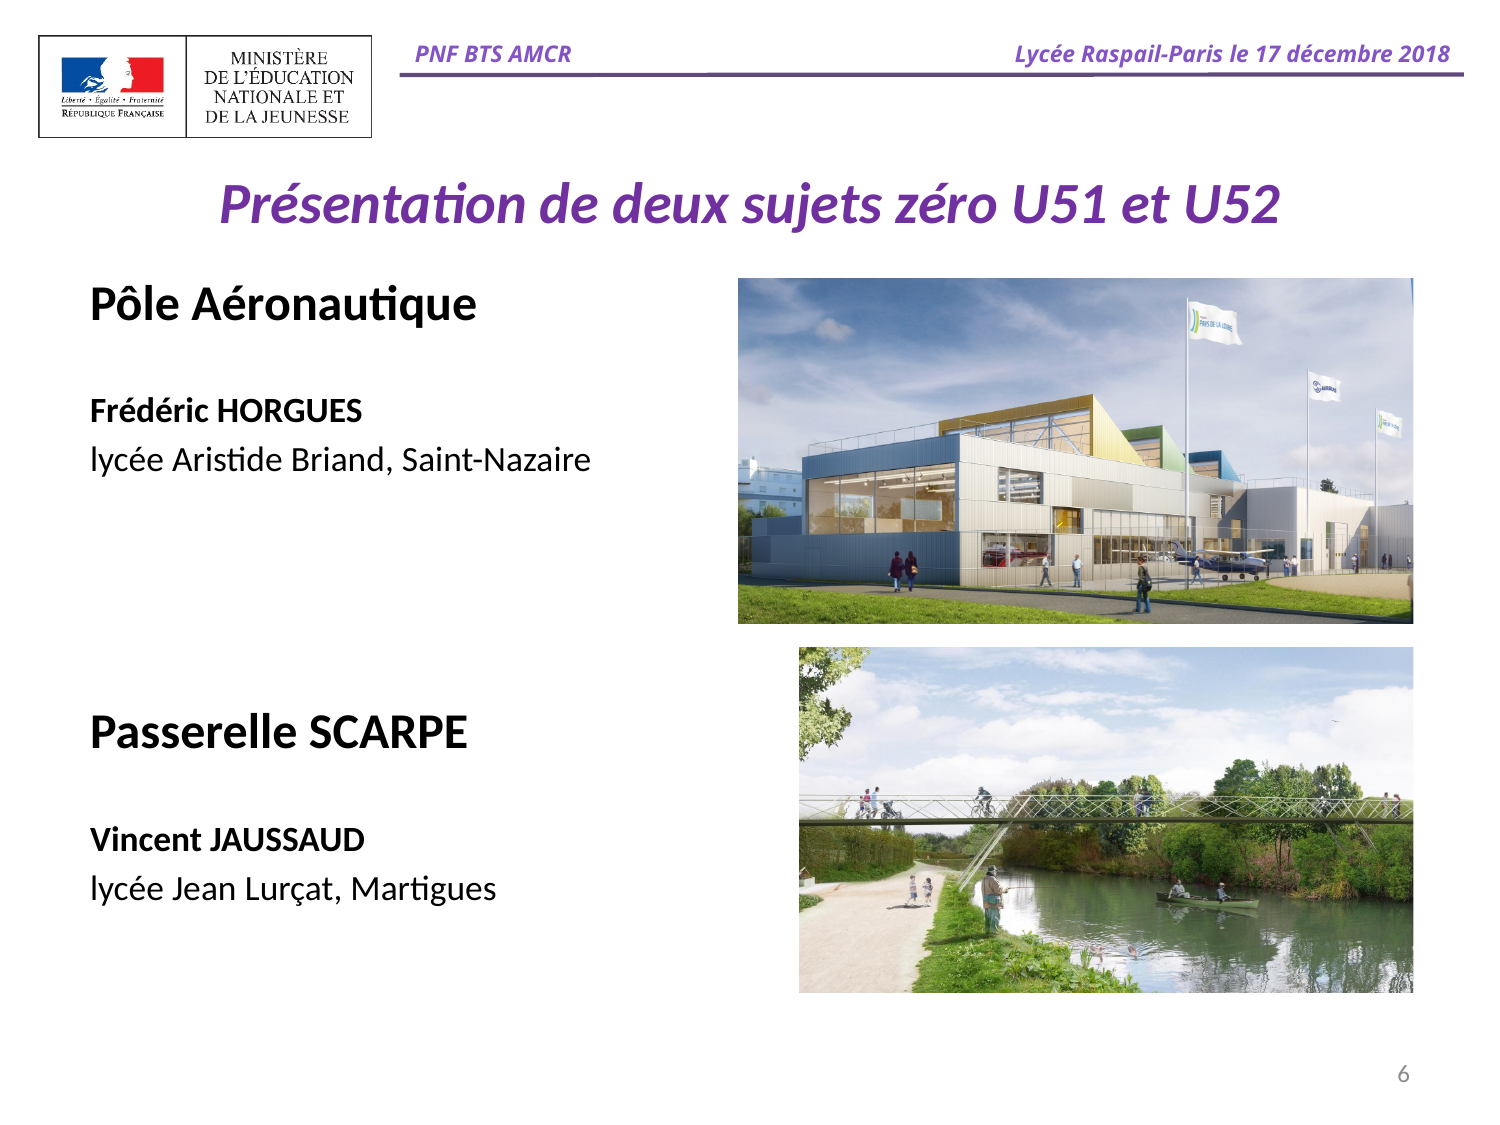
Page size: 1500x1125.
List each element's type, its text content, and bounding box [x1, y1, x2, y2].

title Présentation de deux sujets zéro U51 et U52 [75, 137, 1425, 263]
picture [798, 647, 1414, 993]
picture [737, 278, 1414, 624]
picture [38, 35, 372, 138]
list Pôle Aéronautique Frédéric HORGUES lycée Aristide Briand, Saint-Nazaire Passerelle SCARPE Vincent JAUSSAUD lycée Jean Lurçat, Martigues [75, 262, 739, 1043]
slide_number 6 [1074, 1042, 1425, 1103]
